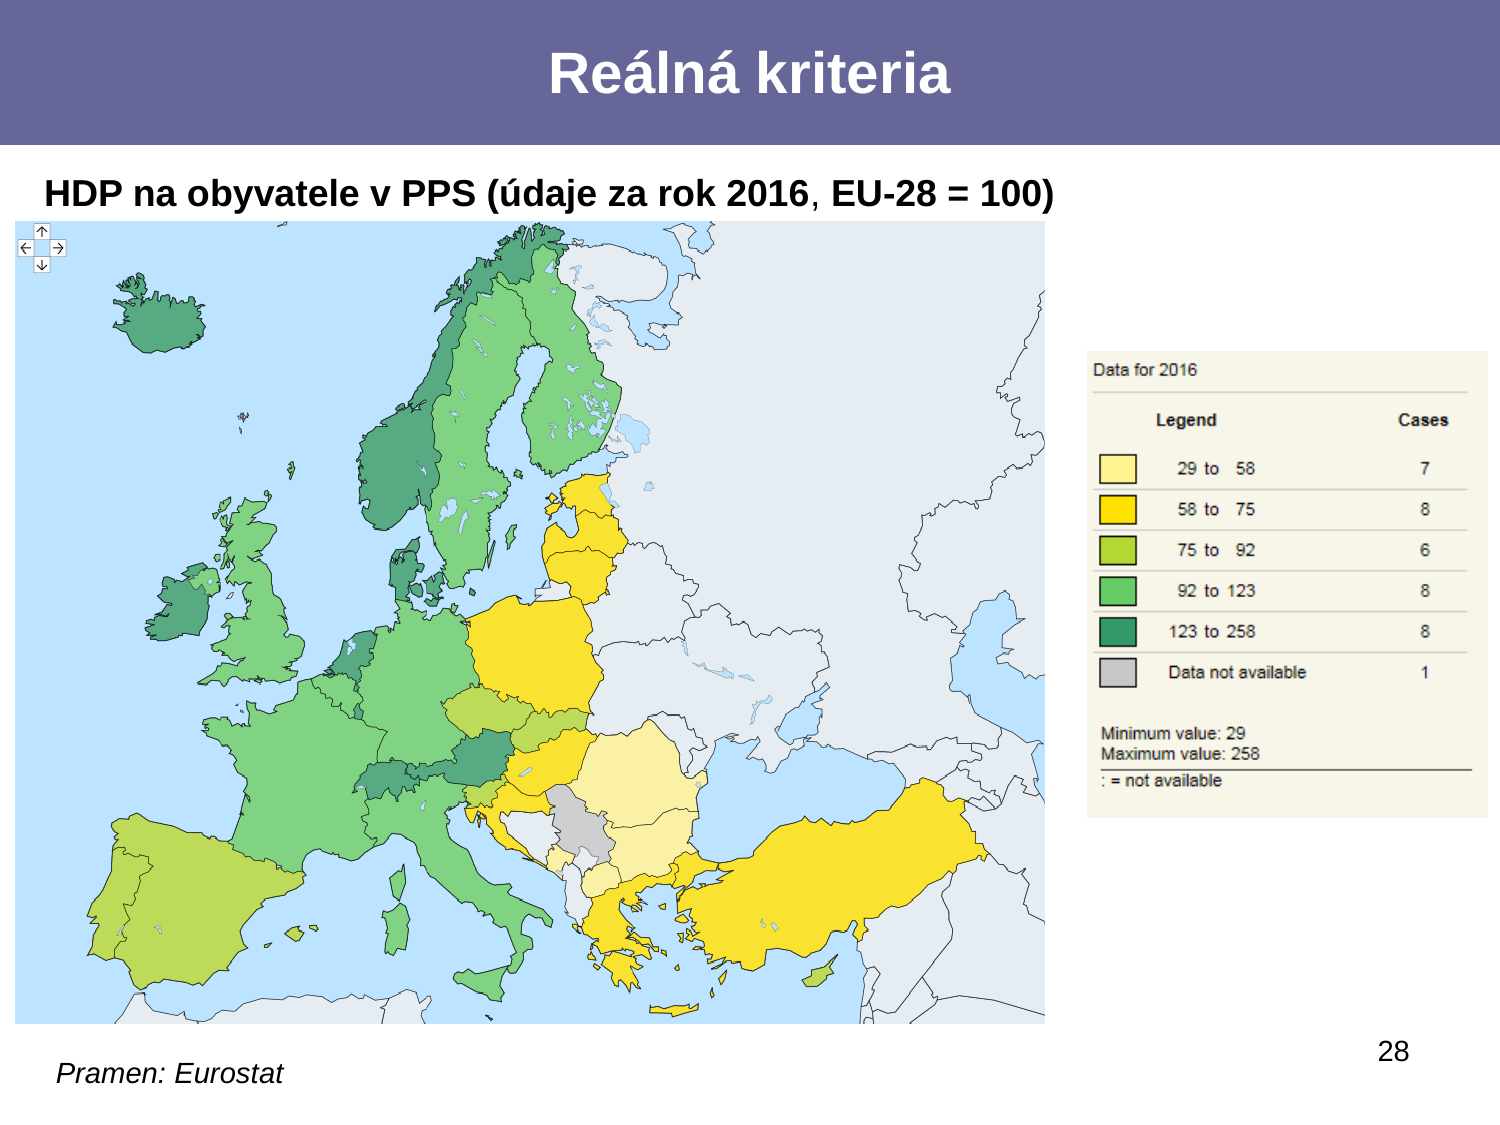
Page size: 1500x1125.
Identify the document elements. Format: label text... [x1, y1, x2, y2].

picture [1087, 351, 1488, 818]
text_box HDP na obyvatele v PPS (údaje za rok 2016, EU-28 = 100) [29, 161, 1223, 221]
picture [15, 220, 1045, 1024]
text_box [0, 0, 1500, 145]
text_box Pramen: Eurostat [41, 1047, 390, 1097]
slide_number 28 [1074, 1024, 1425, 1103]
